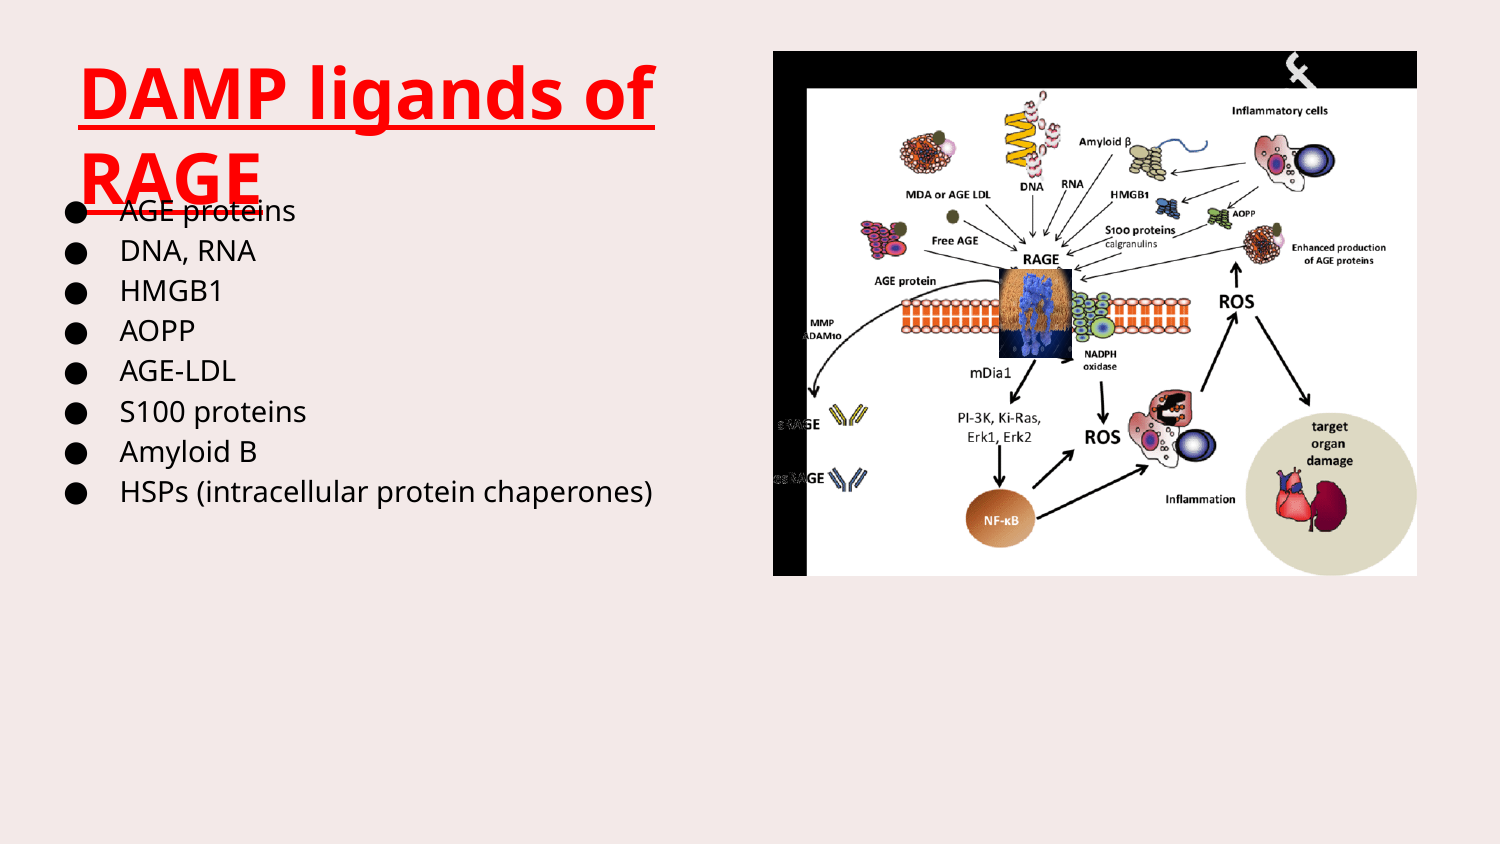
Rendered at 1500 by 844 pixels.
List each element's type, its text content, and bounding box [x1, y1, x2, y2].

list AGE proteins DNA, RNA HMGB1 AOPP AGE-LDL S100 proteins Amyloid B HSPs (intracellular protein chaperones) [29, 171, 749, 739]
title DAMP ligands of RAGE [63, 33, 711, 128]
picture [773, 51, 1417, 576]
